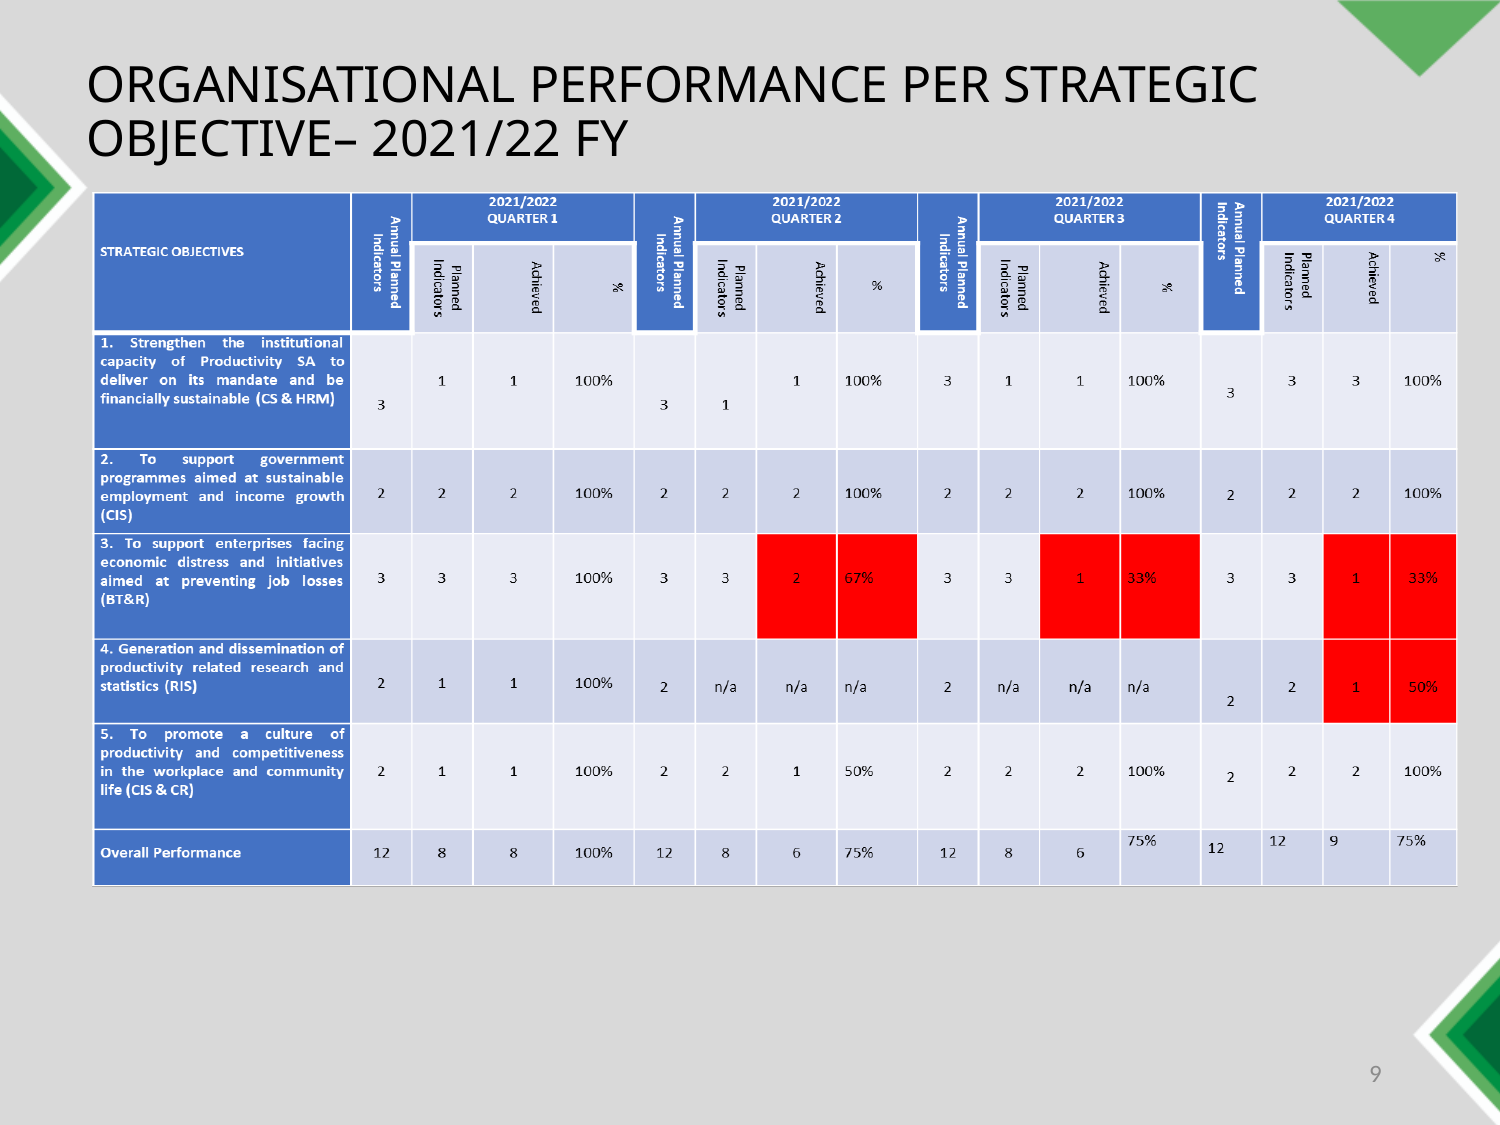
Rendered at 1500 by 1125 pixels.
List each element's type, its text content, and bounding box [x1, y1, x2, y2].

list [92, 188, 1460, 887]
title ORGANISATIONAL PERFORMANCE PER STRATEGIC OBJECTIVE– 2021/22 FY [71, 22, 1429, 205]
slide_number 9 [1059, 1042, 1397, 1103]
